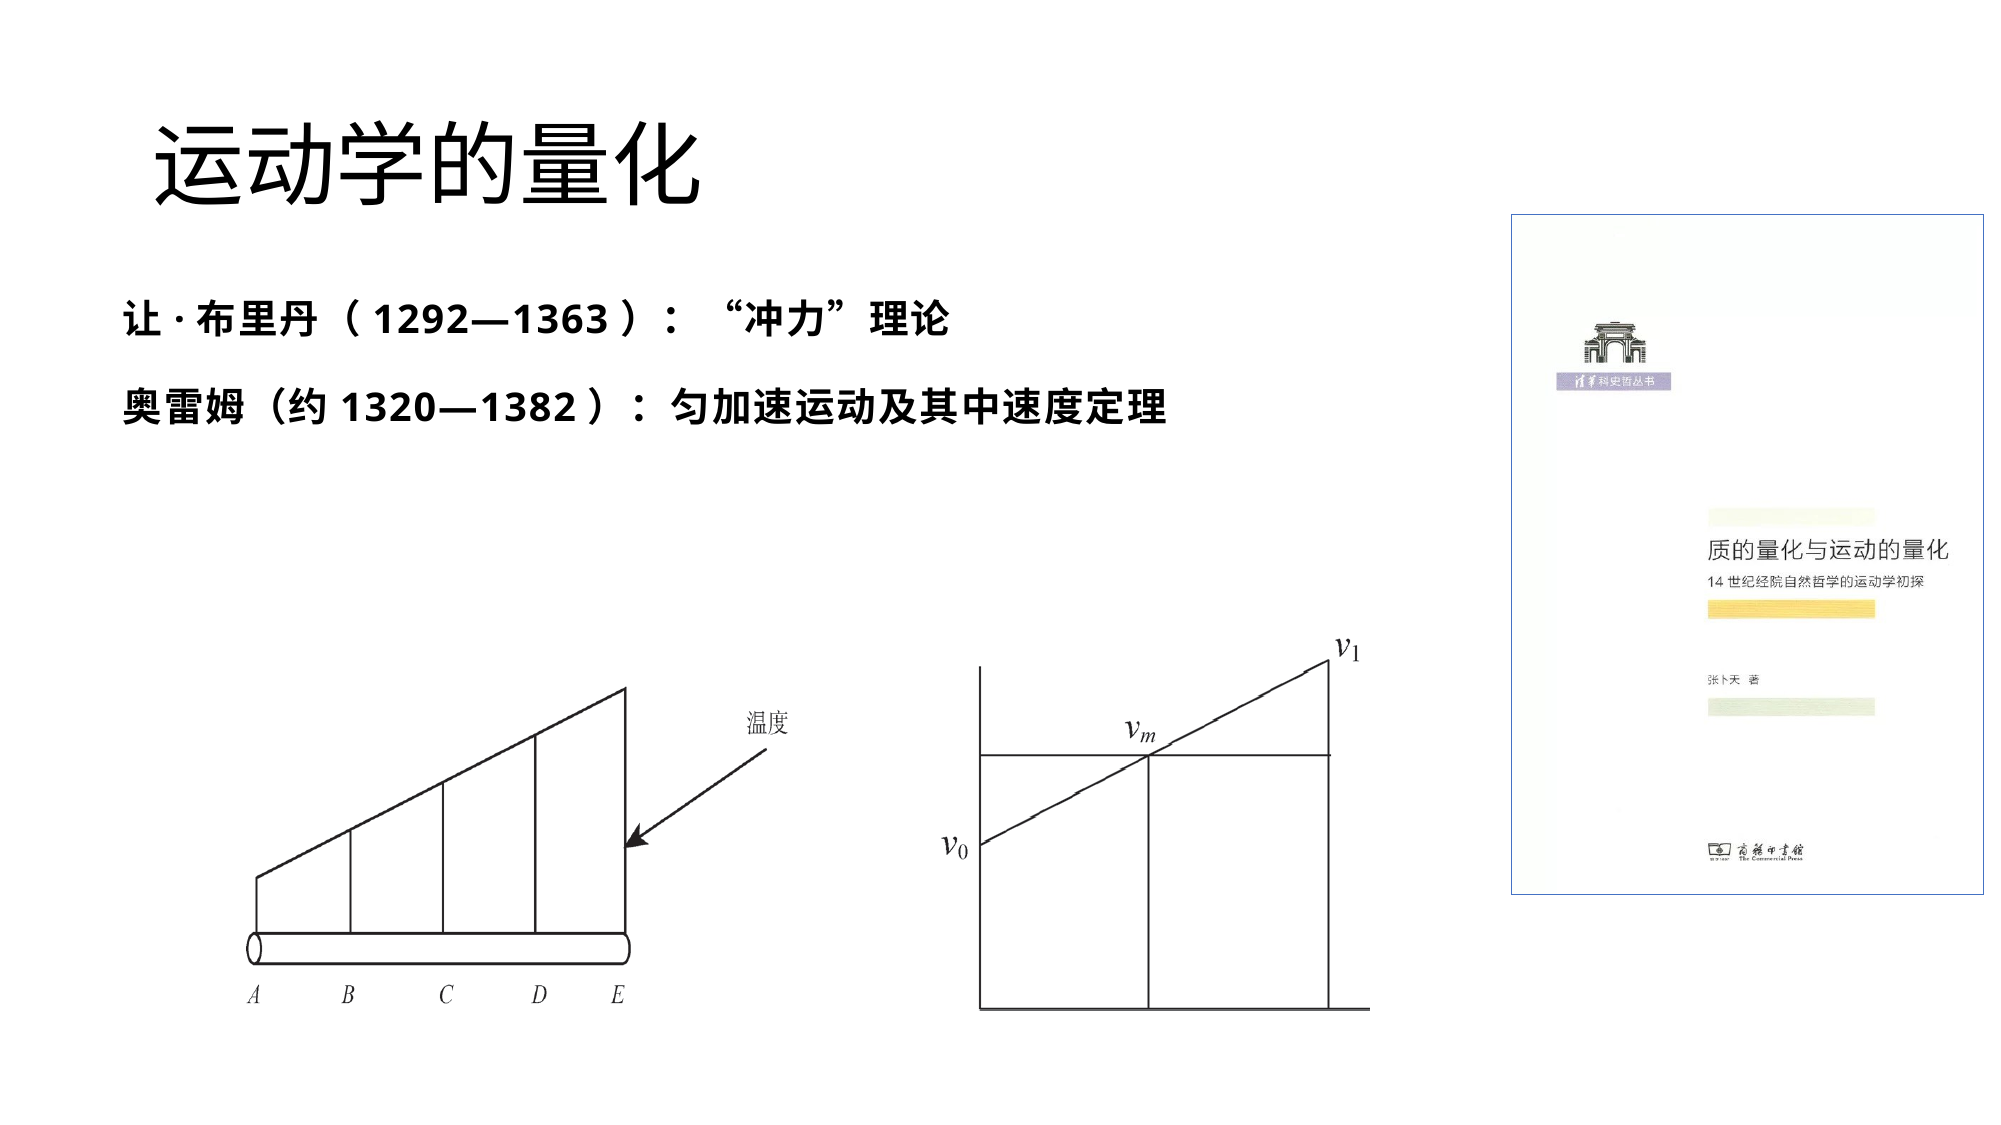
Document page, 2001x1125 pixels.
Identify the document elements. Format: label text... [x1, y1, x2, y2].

text_box 让·布里丹（1292—1363）：“冲力”理论 奥雷姆（约1320—1382）：匀加速运动及其中速度定理 [104, 266, 1370, 1011]
picture [1511, 214, 1984, 895]
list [941, 624, 1370, 1011]
picture [246, 686, 789, 1011]
title 运动学的量化 [137, 59, 1863, 278]
